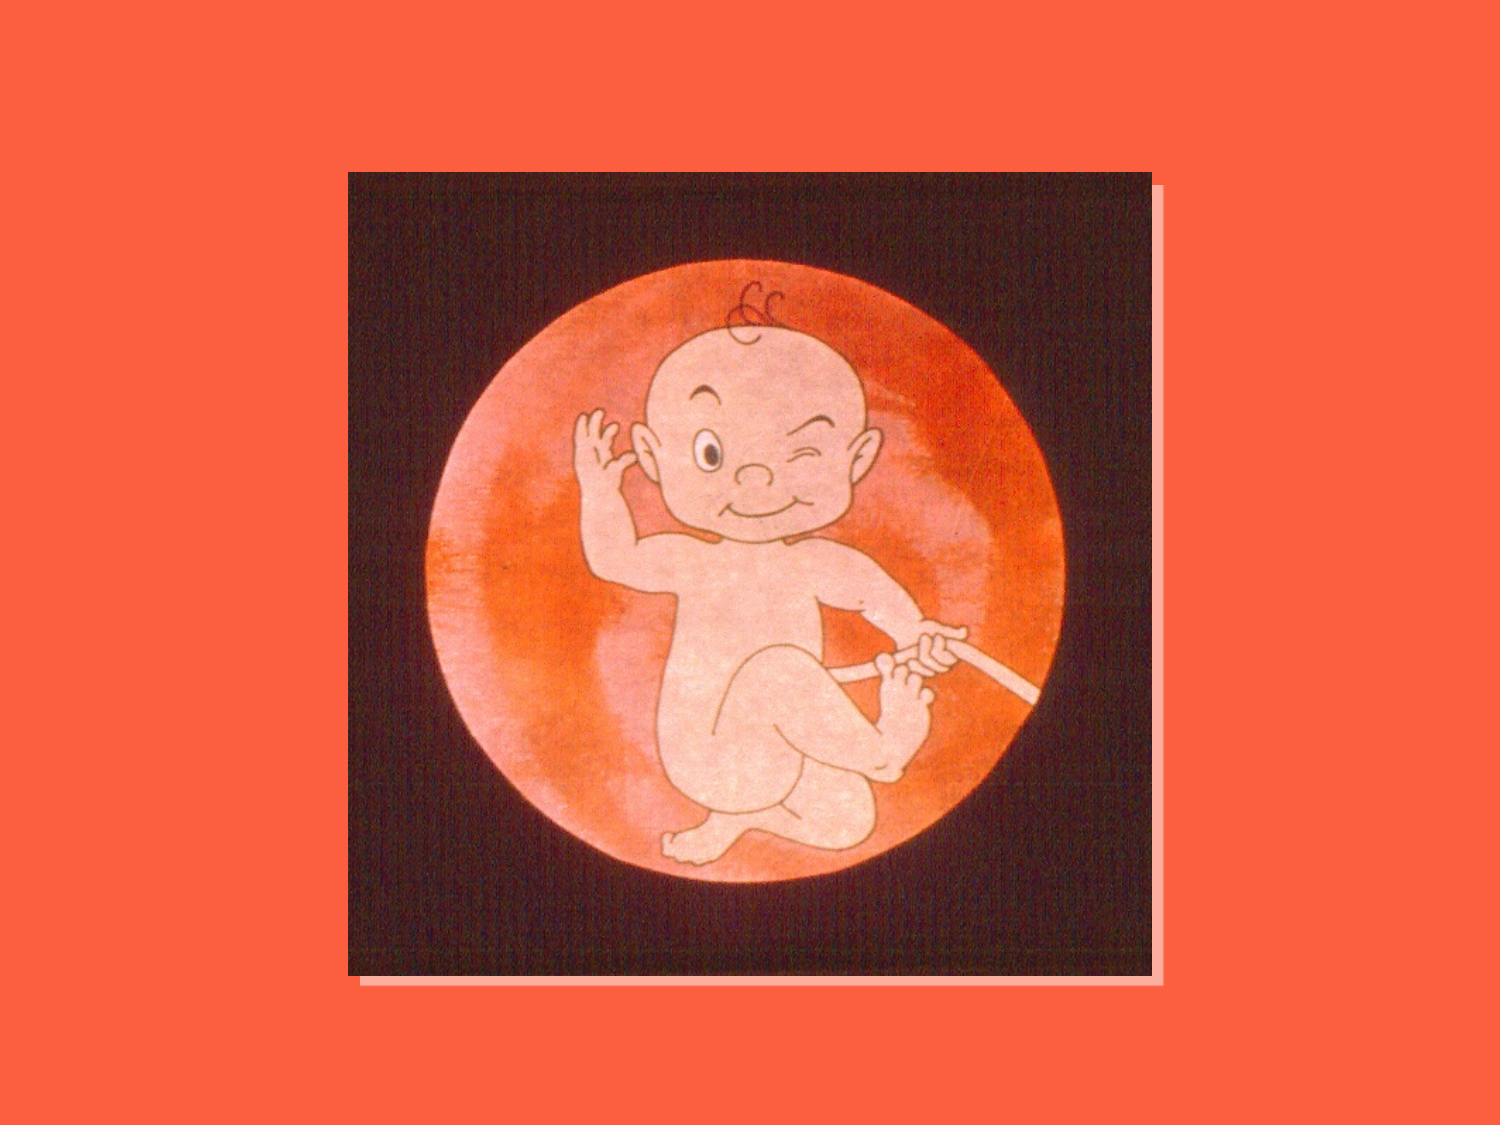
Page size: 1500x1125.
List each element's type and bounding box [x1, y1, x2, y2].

picture [348, 172, 1152, 977]
